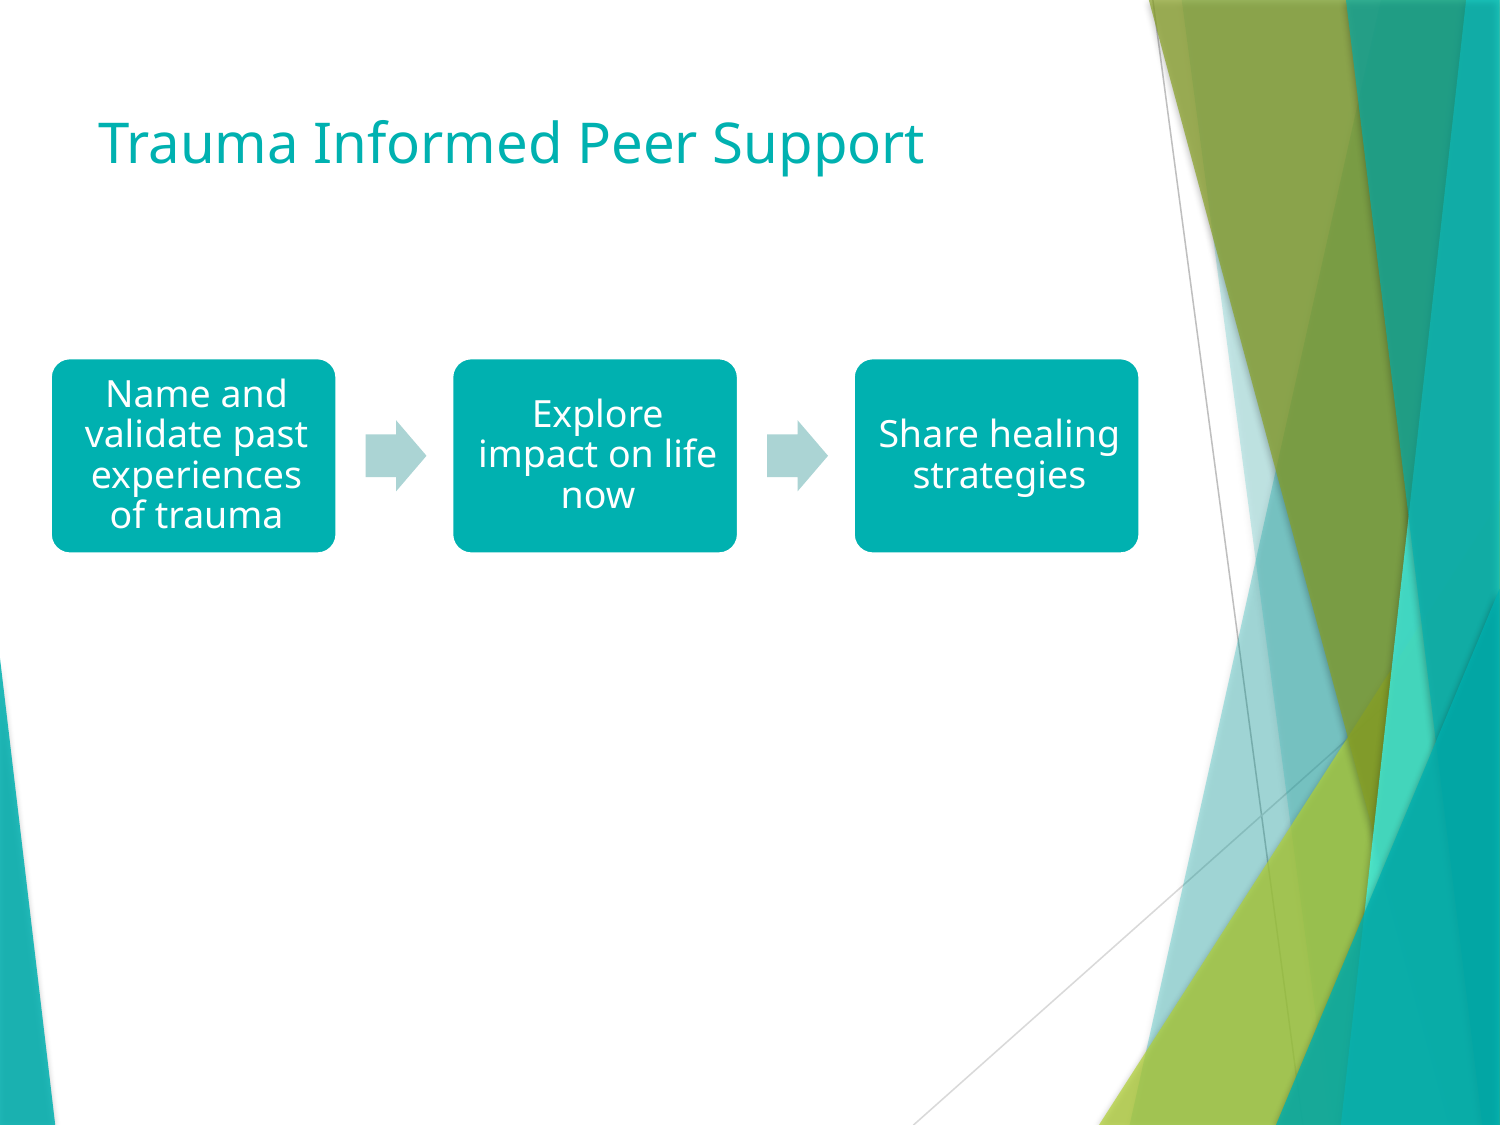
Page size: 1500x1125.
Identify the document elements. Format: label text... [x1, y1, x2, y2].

title Trauma Informed Peer Support [83, 99, 1141, 136]
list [48, 136, 1142, 775]
